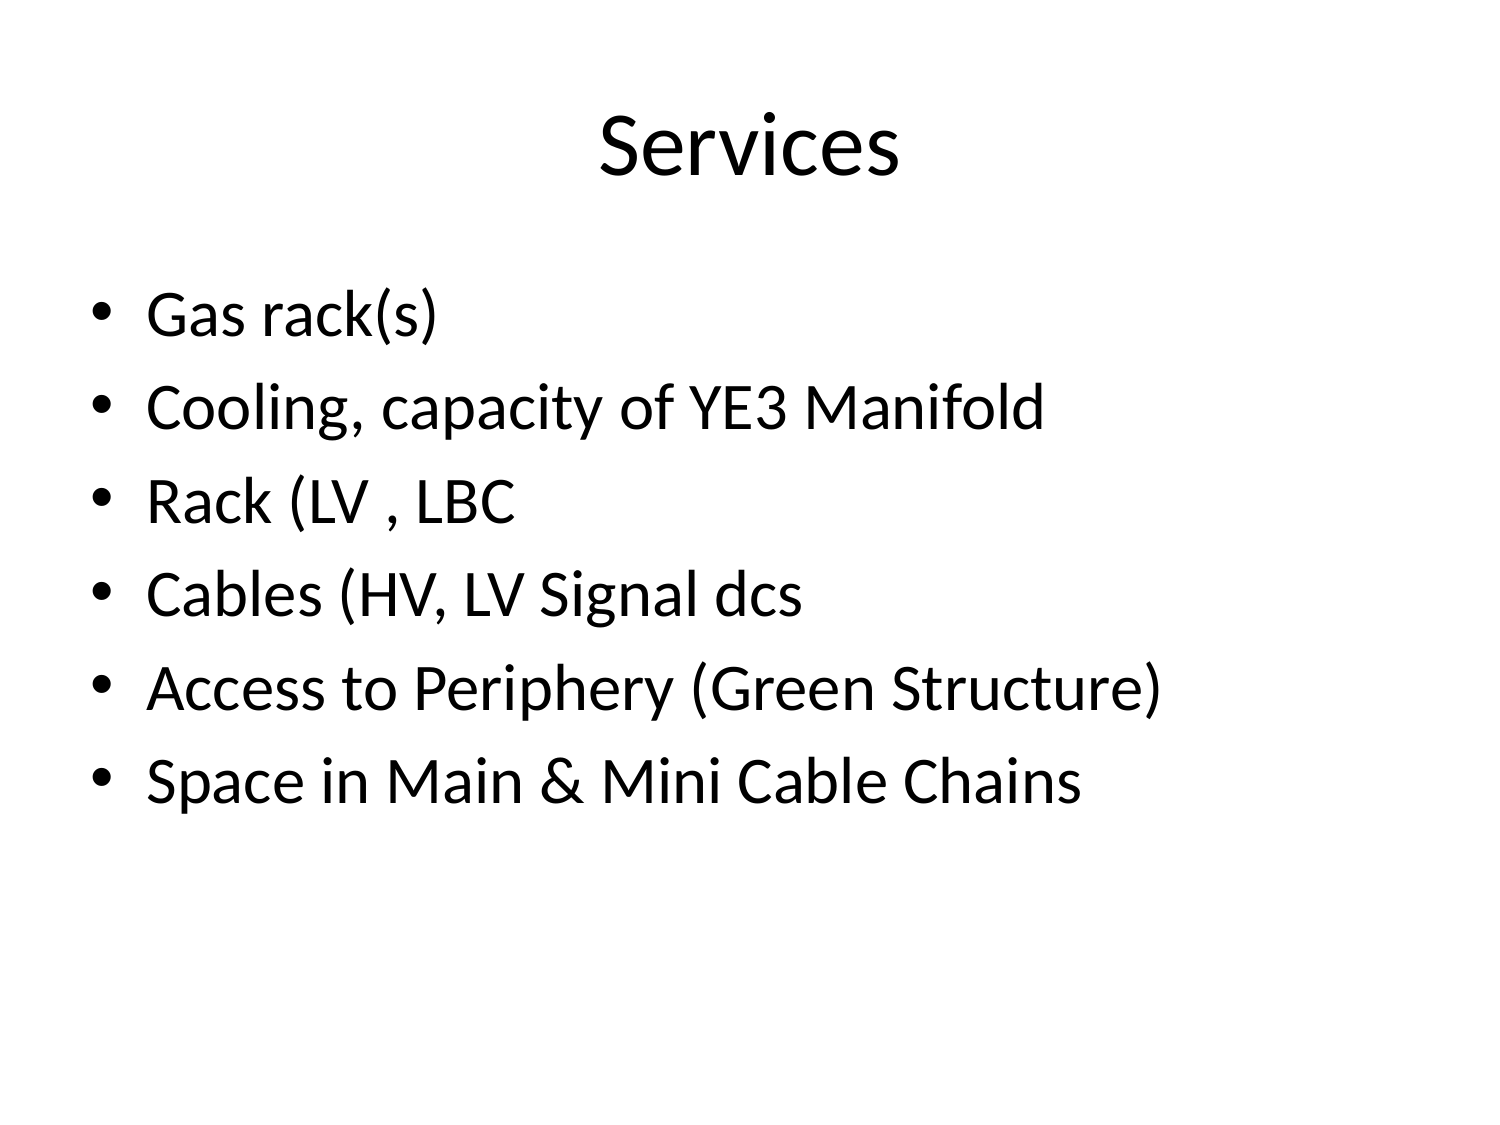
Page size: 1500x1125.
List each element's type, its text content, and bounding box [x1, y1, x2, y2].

title Services [75, 45, 1425, 233]
list Gas rack(s) Cooling, capacity of YE3 Manifold Rack (LV , LBC Cables (HV, LV Signal dcs Access to Periphery (Green Structure) Space in Main & Mini Cable Chains [75, 262, 1425, 1005]
